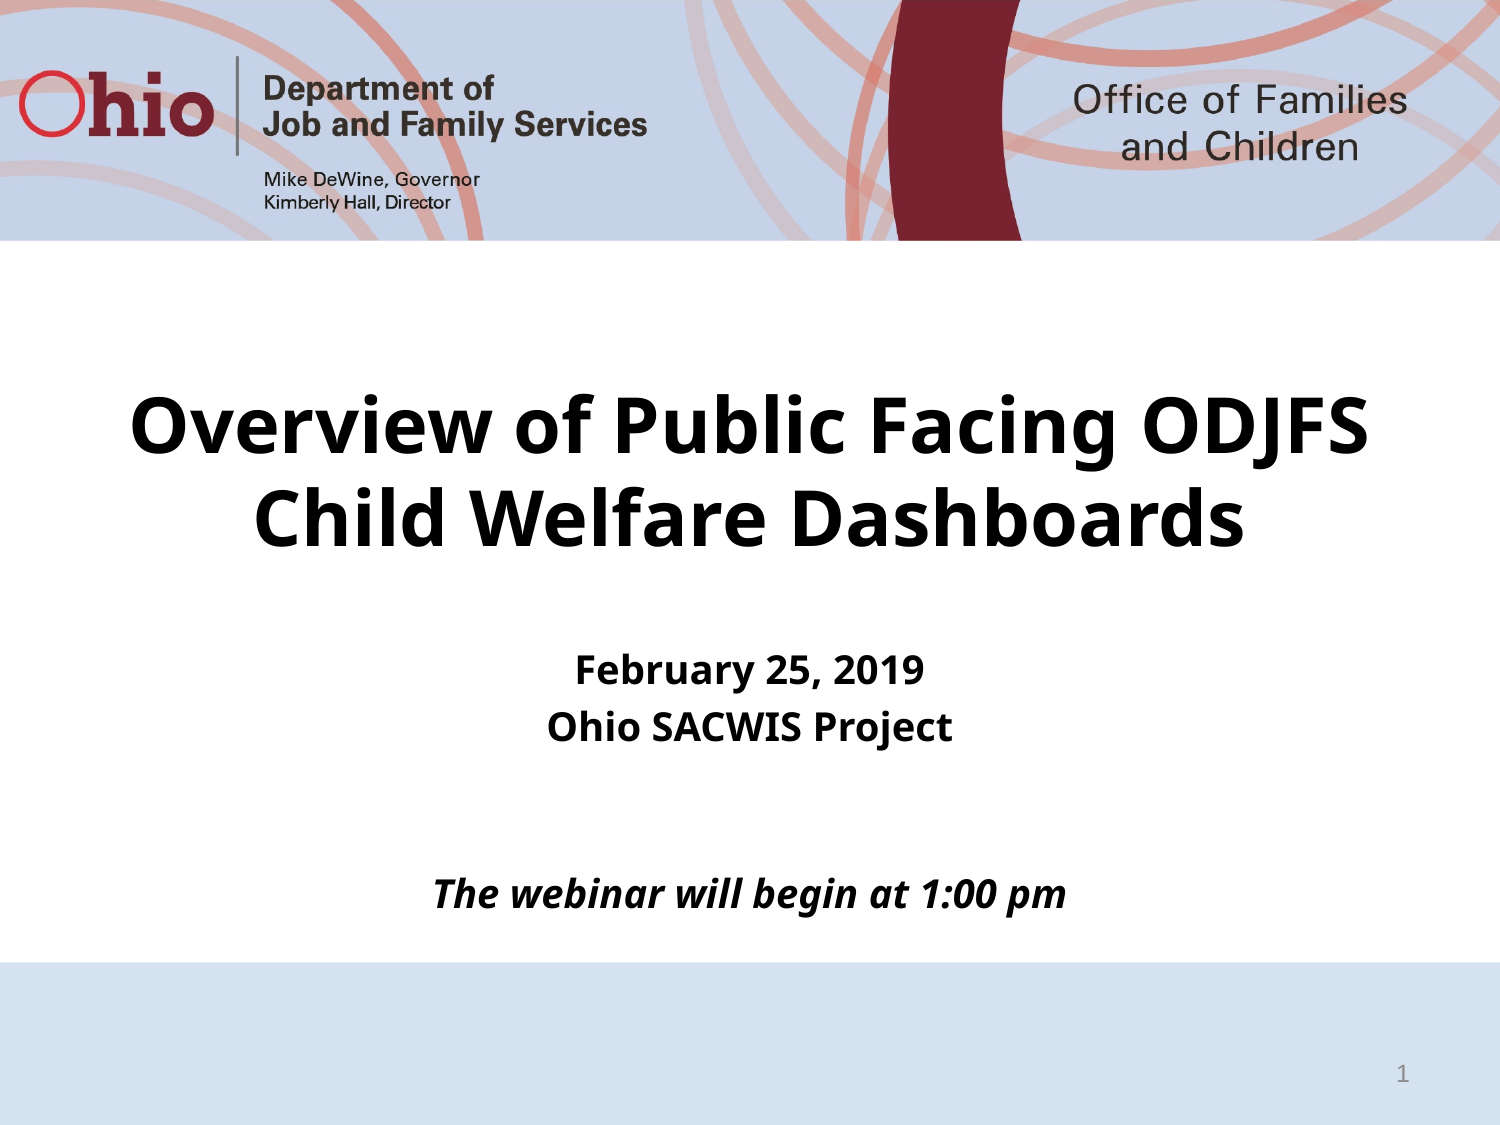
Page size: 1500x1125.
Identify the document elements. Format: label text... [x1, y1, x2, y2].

text_box [0, 960, 1500, 1125]
subtitle February 25, 2019 Ohio SACWIS Project The webinar will begin at 1:00 pm [225, 637, 1275, 925]
title Overview of Public Facing ODJFS Child Welfare Dashboards [112, 296, 1388, 672]
slide_number 1 [1074, 1042, 1425, 1103]
picture [0, 0, 1500, 241]
